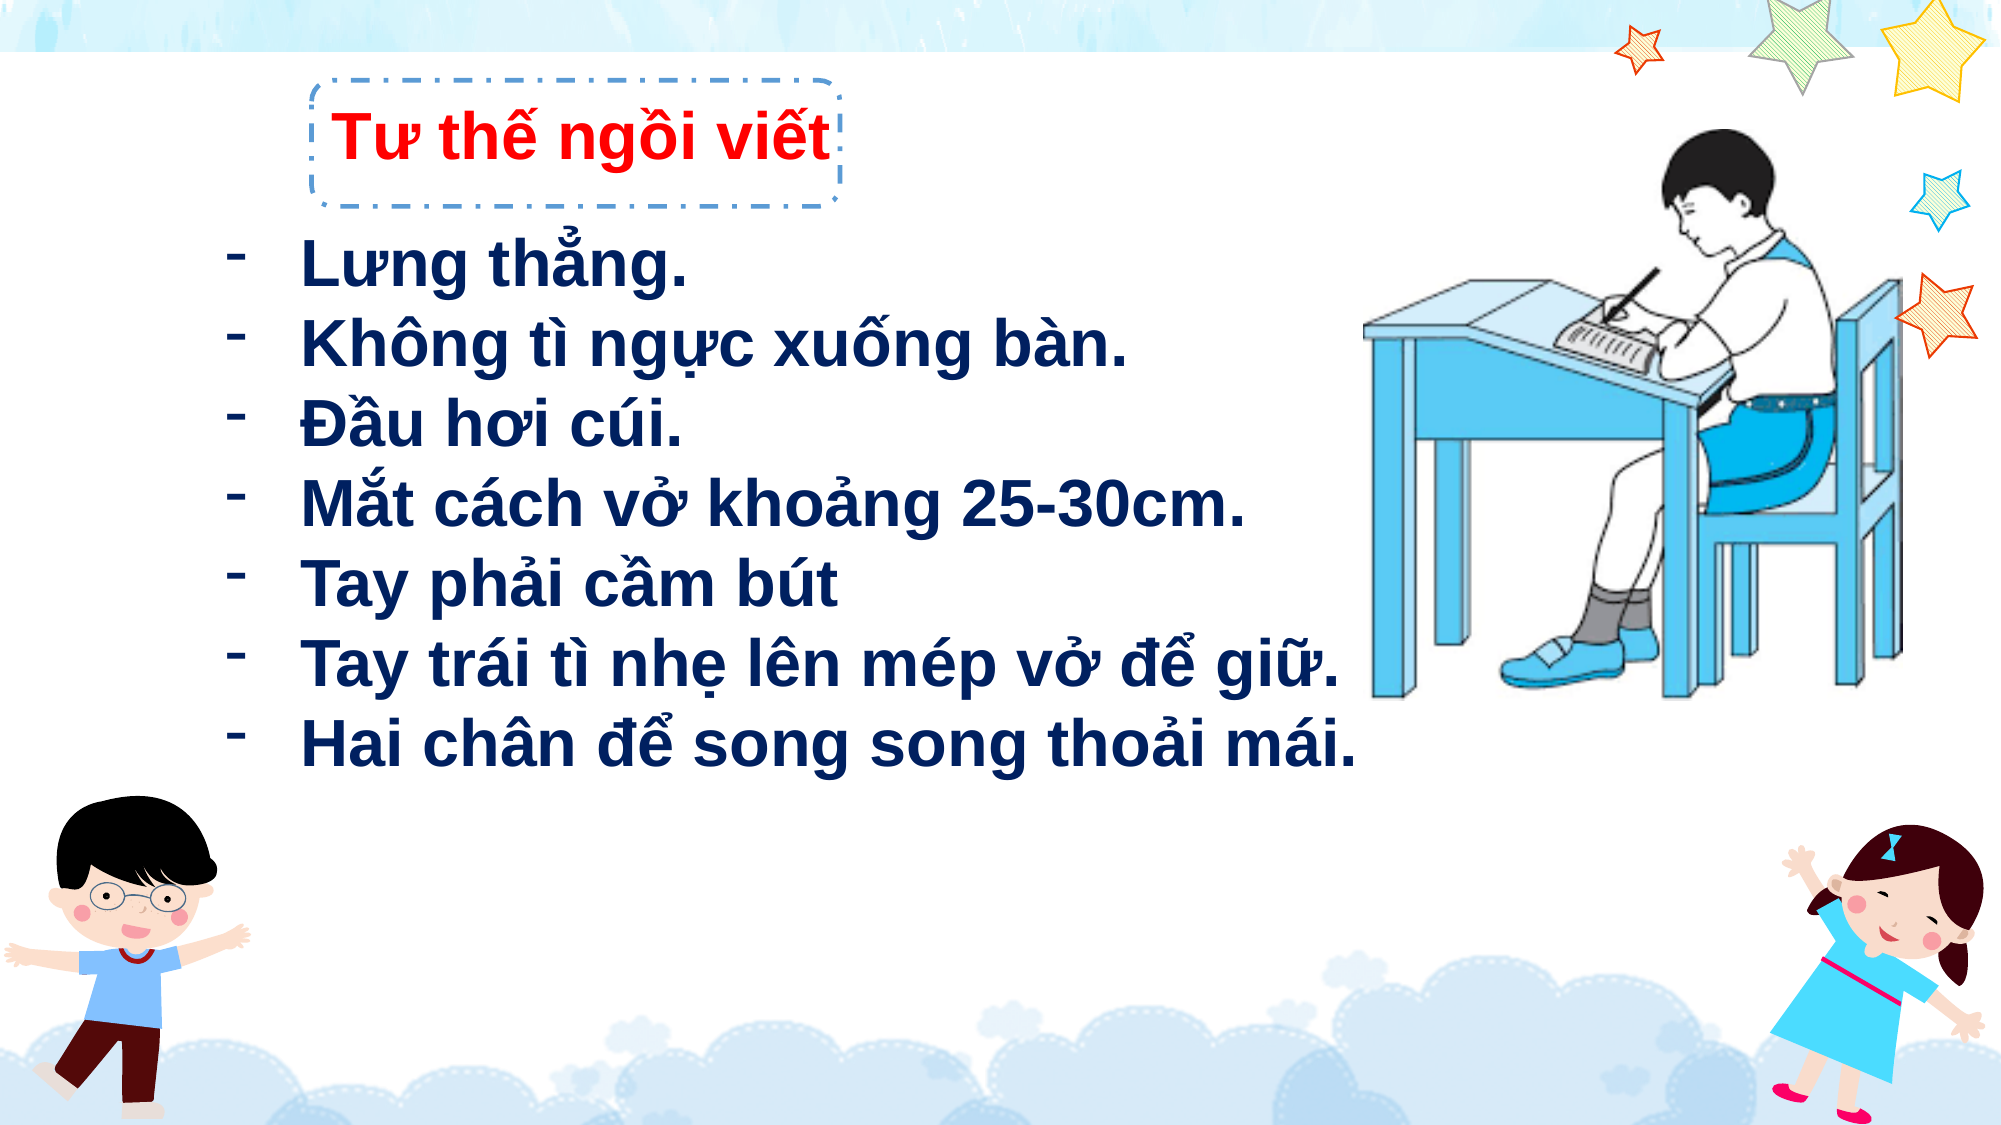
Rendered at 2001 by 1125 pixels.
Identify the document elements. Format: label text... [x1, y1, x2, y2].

picture [1363, 129, 1903, 701]
text_box [1893, 52, 1976, 104]
picture [0, 0, 2000, 52]
text_box [1909, 169, 1971, 233]
text_box Lưng thẳng. Không tì ngực xuống bàn. Đầu hơi cúi. Mắt cách vở khoảng 25-30cm. Tay phải cầm bút Tay trái tì nhẹ lên mép vở để giữ. Hai chân để song song thoải mái. [205, 210, 1404, 870]
picture [0, 795, 2001, 1125]
text_box [1613, 52, 1665, 76]
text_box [311, 80, 1198, 207]
text_box [1903, 271, 1979, 360]
text_box [1747, 52, 1856, 97]
